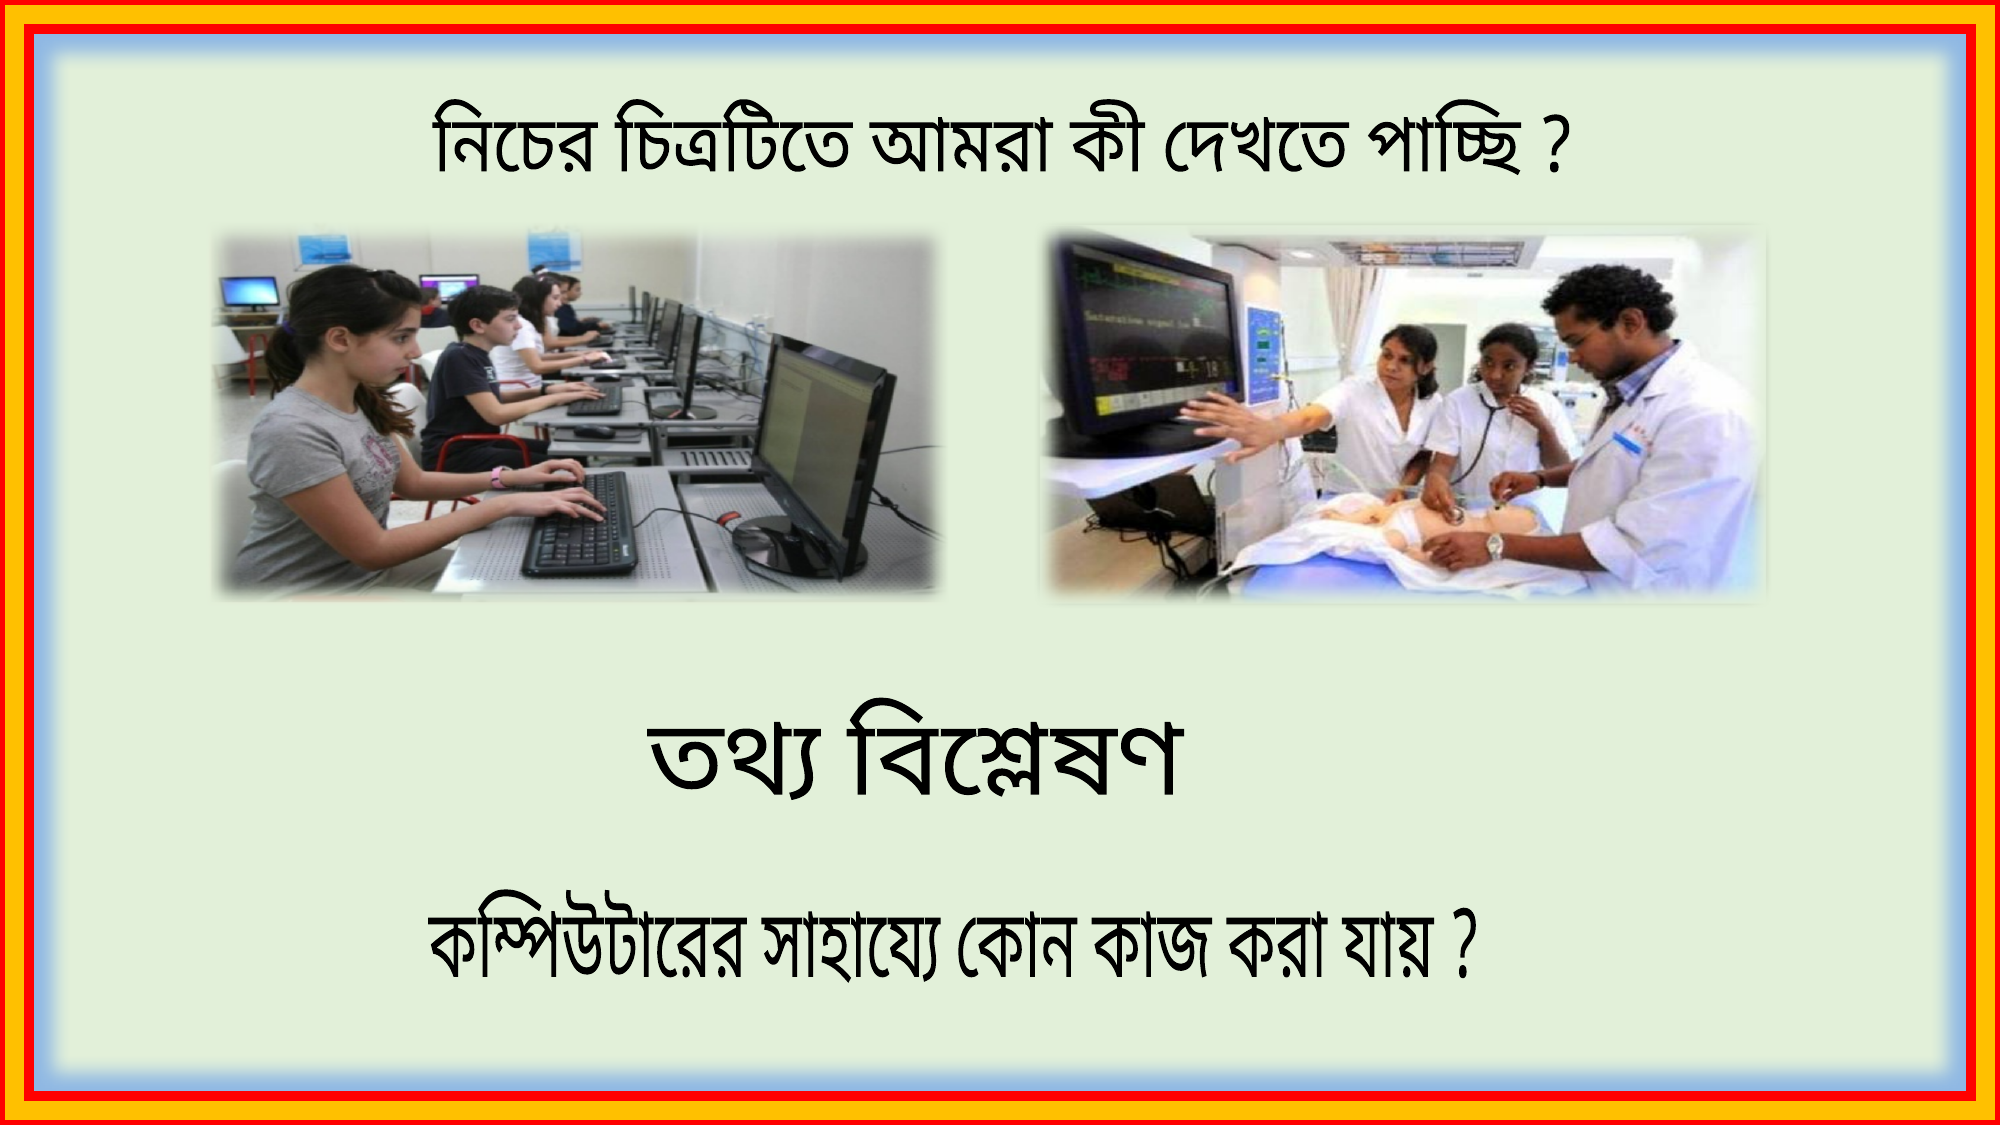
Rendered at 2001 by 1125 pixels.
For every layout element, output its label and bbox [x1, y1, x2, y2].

text_box [0, 0, 2000, 1125]
picture [1033, 219, 1773, 609]
picture [201, 219, 952, 609]
